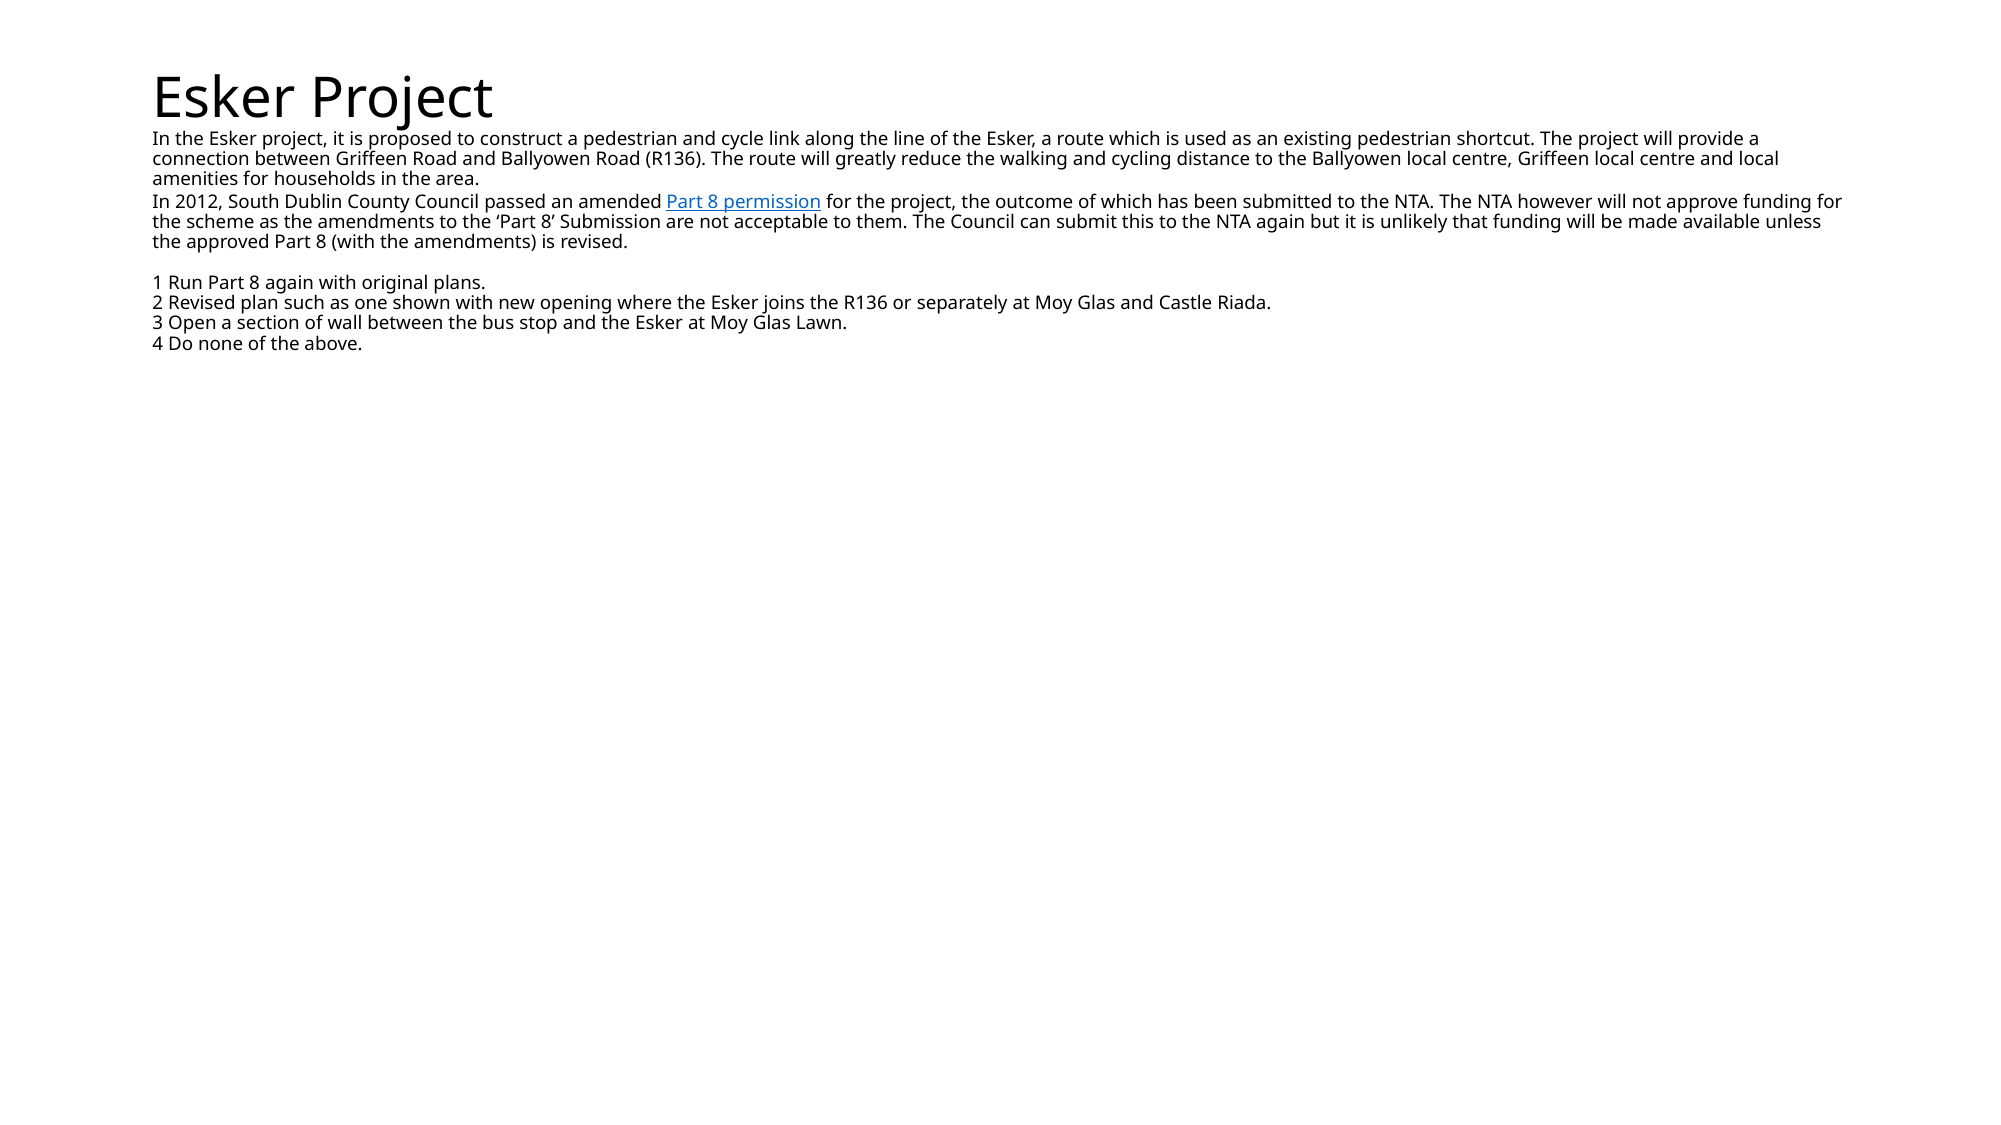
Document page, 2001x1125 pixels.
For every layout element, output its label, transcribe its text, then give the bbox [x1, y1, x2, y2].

title Esker Project In the Esker project, it is proposed to construct a pedestrian and cycle link along the line of the Esker, a route which is used as an existing pedestrian shortcut. The project will provide a connection between Griffeen Road and Ballyowen Road (R136). The route will greatly reduce the walking and cycling distance to the Ballyowen local centre, Griffeen local centre and local amenities for households in the area. In 2012, South Dublin County Council passed an amended Part 8 permission for the project, the outcome of which has been submitted to the NTA. The NTA however will not approve funding for the scheme as the amendments to the ‘Part 8’ Submission are not acceptable to them. The Council can submit this to the NTA again but it is unlikely that funding will be made available unless the approved Part 8 (with the amendments) is revised. 1 Run Part 8 again with original plans. 2 Revised plan such as one shown with new opening where the Esker joins the R136 or separately at Moy Glas and Castle Riada. 3 Open a section of wall between the bus stop and the Esker at Moy Glas Lawn. 4 Do none of the above. [137, 59, 1863, 386]
